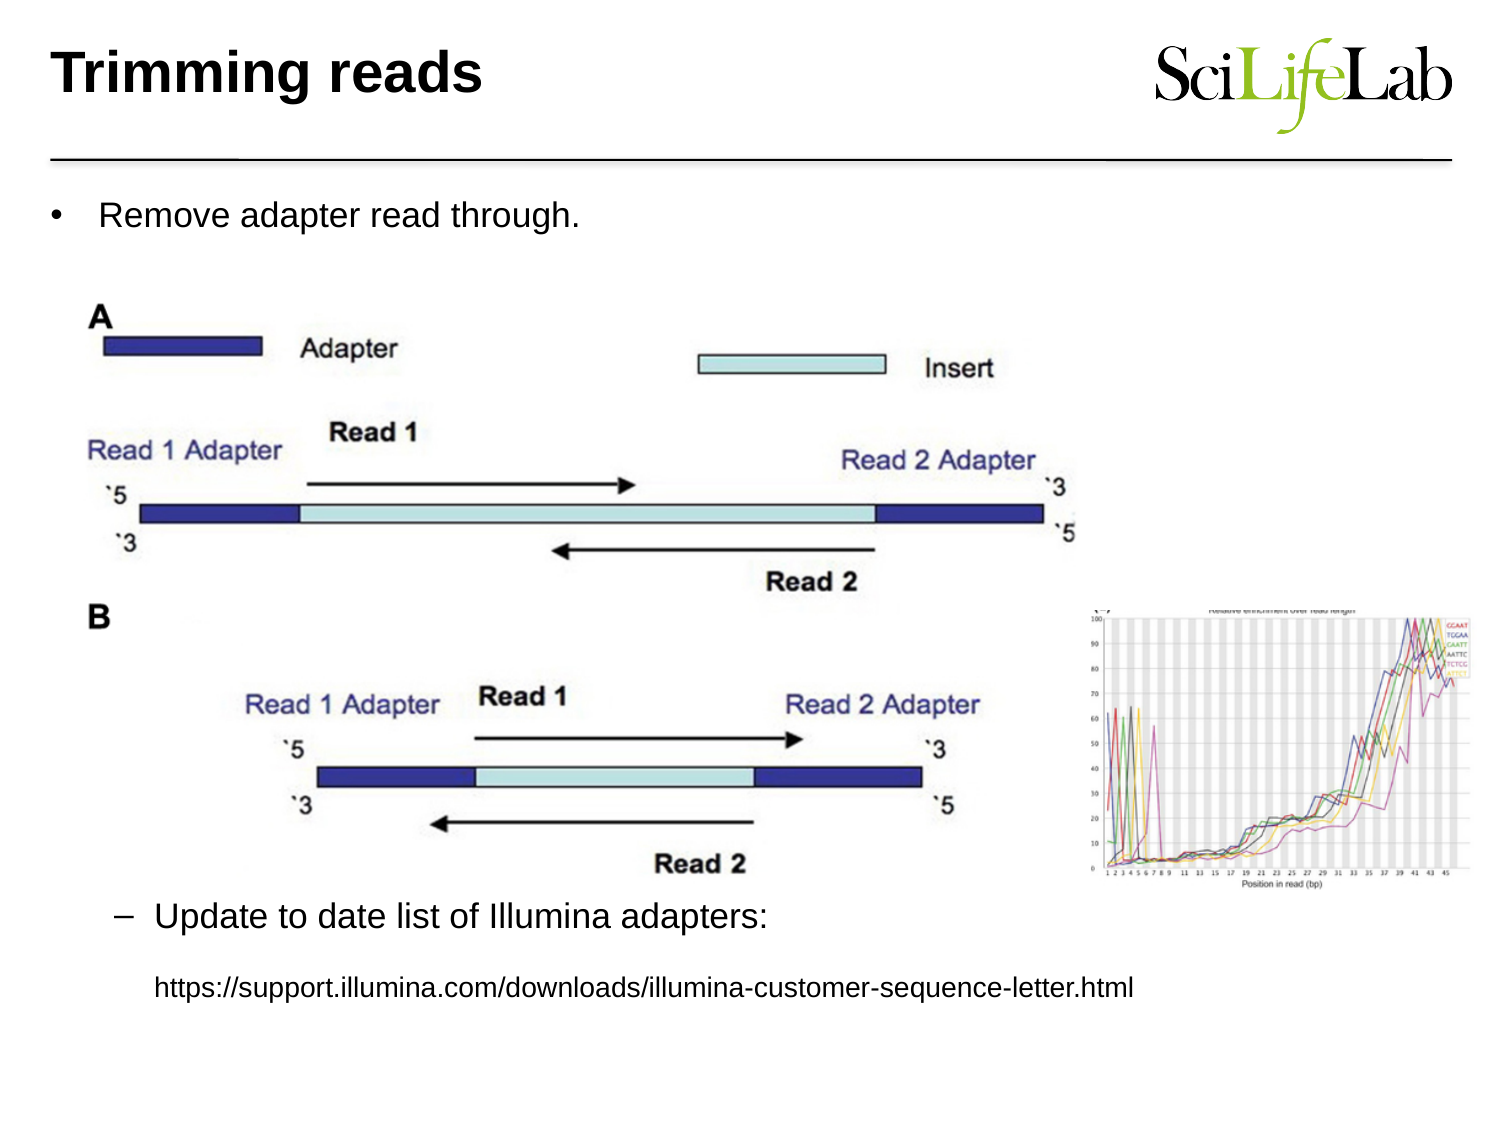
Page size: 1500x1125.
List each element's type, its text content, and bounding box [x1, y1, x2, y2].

title Trimming reads [50, 34, 1452, 139]
picture [74, 293, 1477, 891]
list Remove adapter read through. Update to date list of Illumina adapters: https://support.illumina.com/downloads/illumina-customer-sequence-letter.html [50, 192, 1452, 1005]
